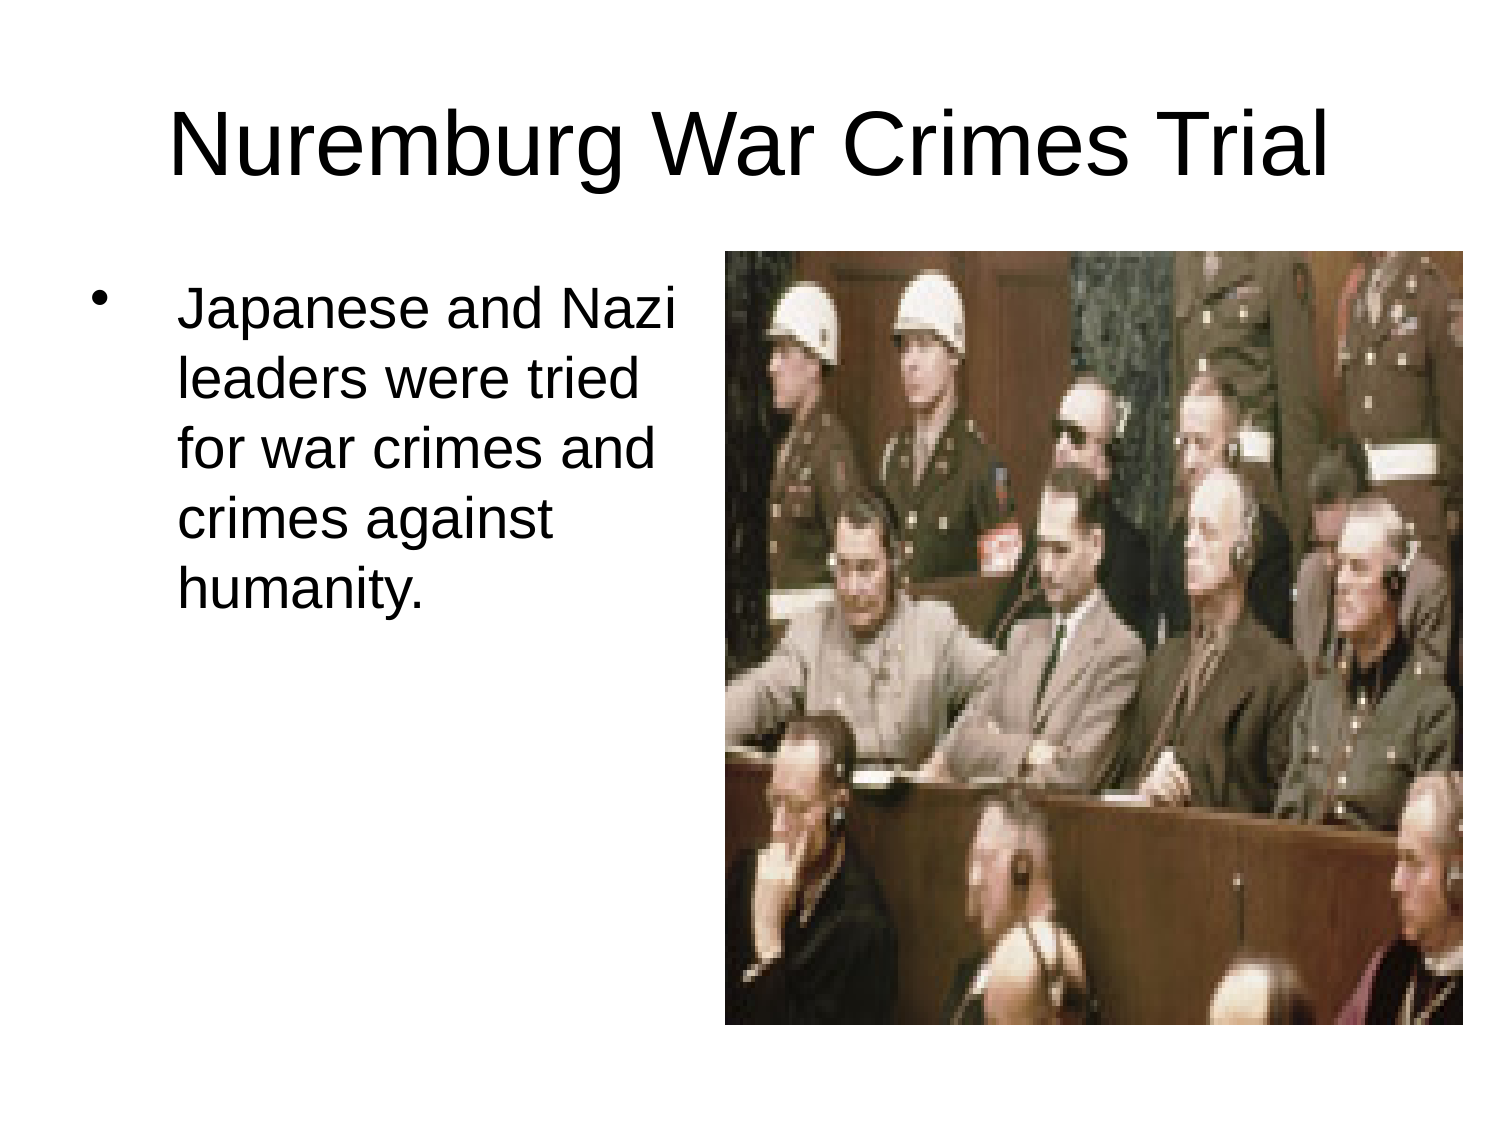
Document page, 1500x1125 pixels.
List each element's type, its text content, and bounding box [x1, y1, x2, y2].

list Japanese and Nazi leaders were tried for war crimes and crimes against humanity. [75, 262, 719, 1005]
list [724, 251, 1463, 1026]
title Nuremburg War Crimes Trial [75, 45, 1425, 233]
